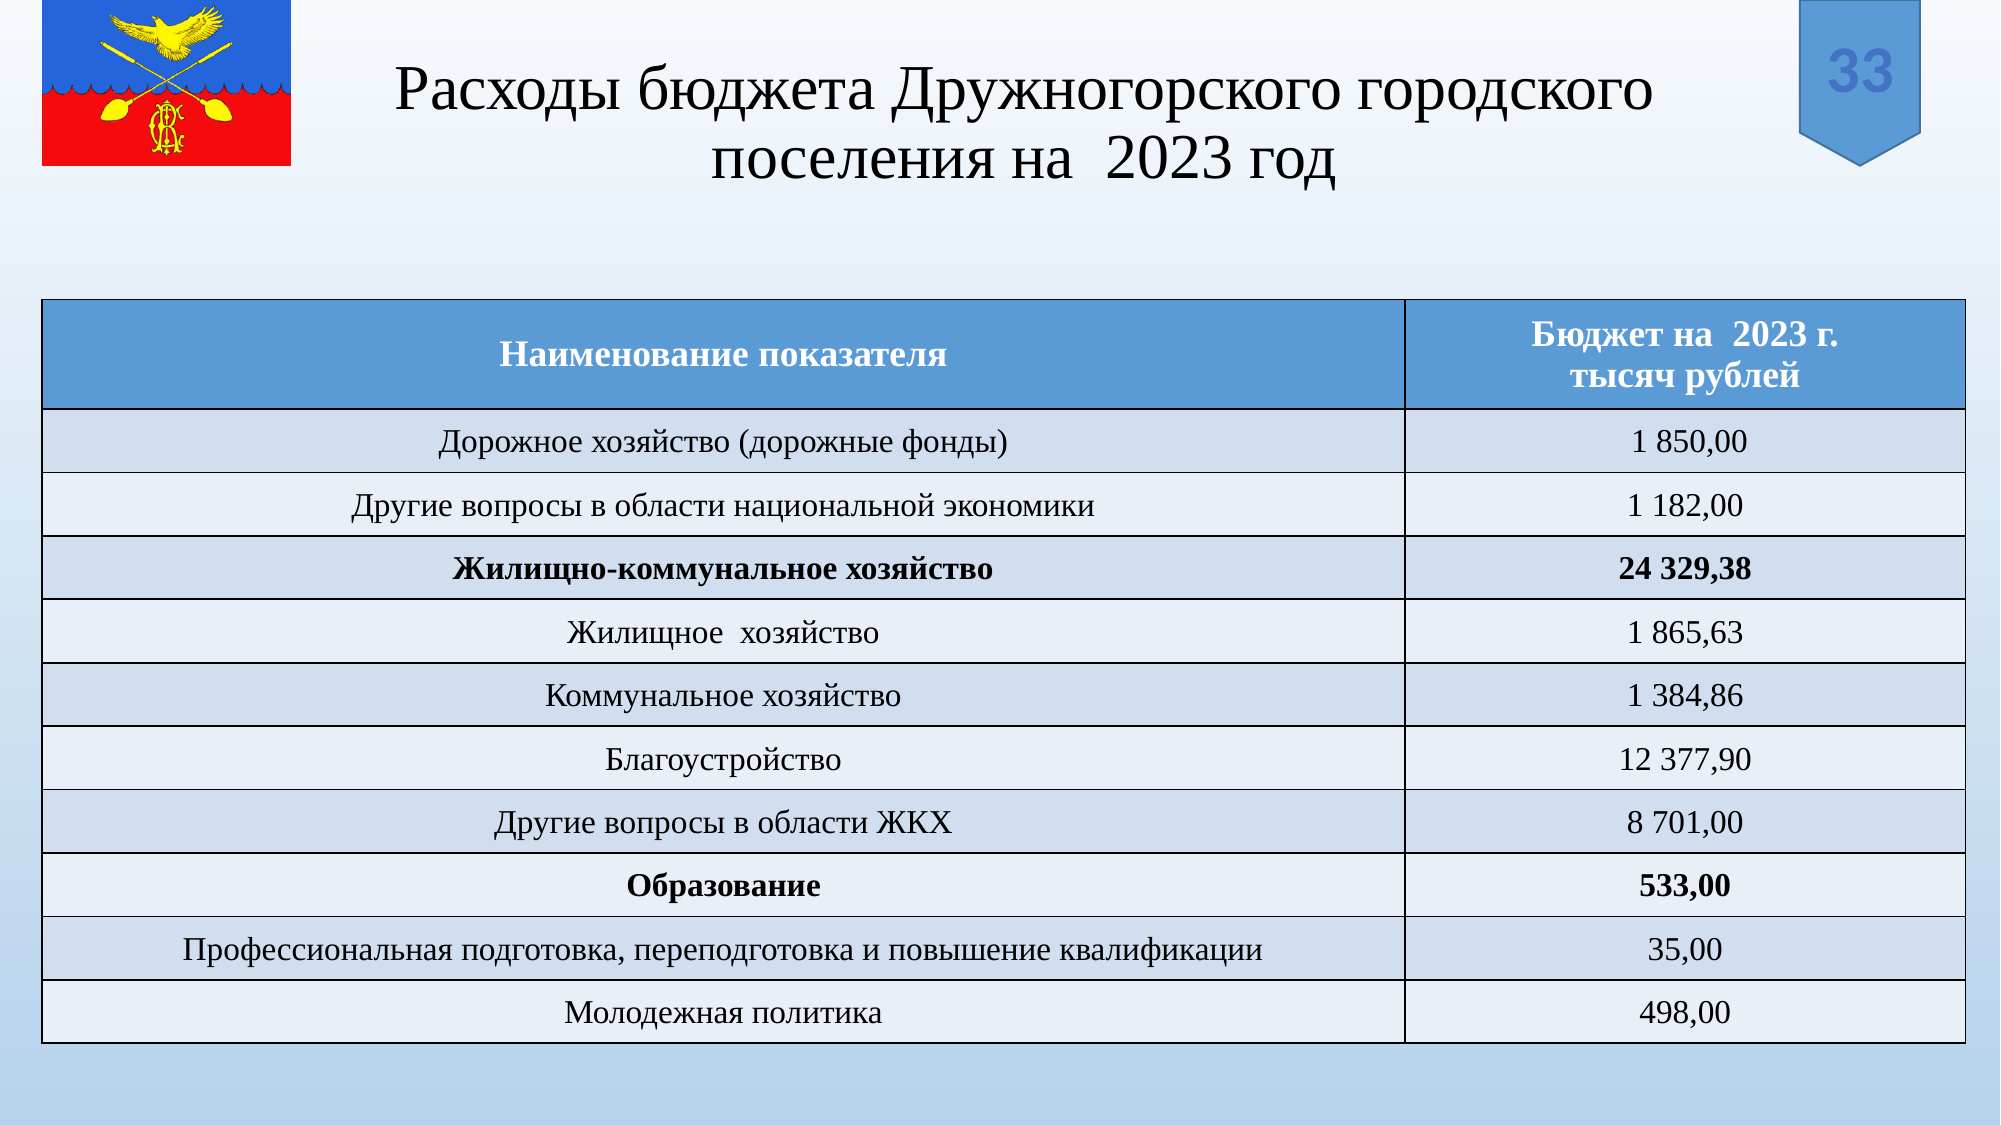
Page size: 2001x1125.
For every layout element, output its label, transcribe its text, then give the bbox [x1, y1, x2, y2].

title Расходы бюджета Дружногорского городского поселения на 2023 год [315, 45, 1735, 200]
table_cell 8 701,00 [1406, 790, 1965, 852]
table_cell Благоустройство [43, 727, 1404, 789]
table_header Бюджет на 2023 г. тысяч рублей [1406, 300, 1965, 408]
table_cell 24 329,38 [1406, 537, 1965, 598]
table_cell Другие вопросы в области ЖКХ [43, 790, 1404, 852]
table_cell Другие вопросы в области национальной экономики [43, 473, 1404, 535]
table_cell Жилищно-коммунальное хозяйство [43, 537, 1404, 598]
table_cell Образование [43, 854, 1404, 916]
table_cell Дорожное хозяйство (дорожные фонды) [43, 410, 1404, 472]
text_box 33 [1798, 0, 1921, 167]
table_cell Профессиональная подготовка, переподготовка и повышение квалификации [43, 917, 1404, 979]
table_cell 1 182,00 [1406, 473, 1965, 535]
table_cell 498,00 [1406, 981, 1965, 1042]
table_cell 533,00 [1406, 854, 1965, 916]
table_cell 1 865,63 [1406, 600, 1965, 662]
table_cell Жилищное хозяйство [43, 600, 1404, 662]
table_cell 1 384,86 [1406, 664, 1965, 725]
table_cell Молодежная политика [43, 981, 1404, 1042]
picture [42, 0, 291, 166]
table_cell 1 850,00 [1406, 410, 1965, 472]
table_cell 35,00 [1406, 917, 1965, 979]
table_cell 12 377,90 [1406, 727, 1965, 789]
table_header Наименование показателя [43, 300, 1404, 408]
table_cell Коммунальное хозяйство [43, 664, 1404, 725]
